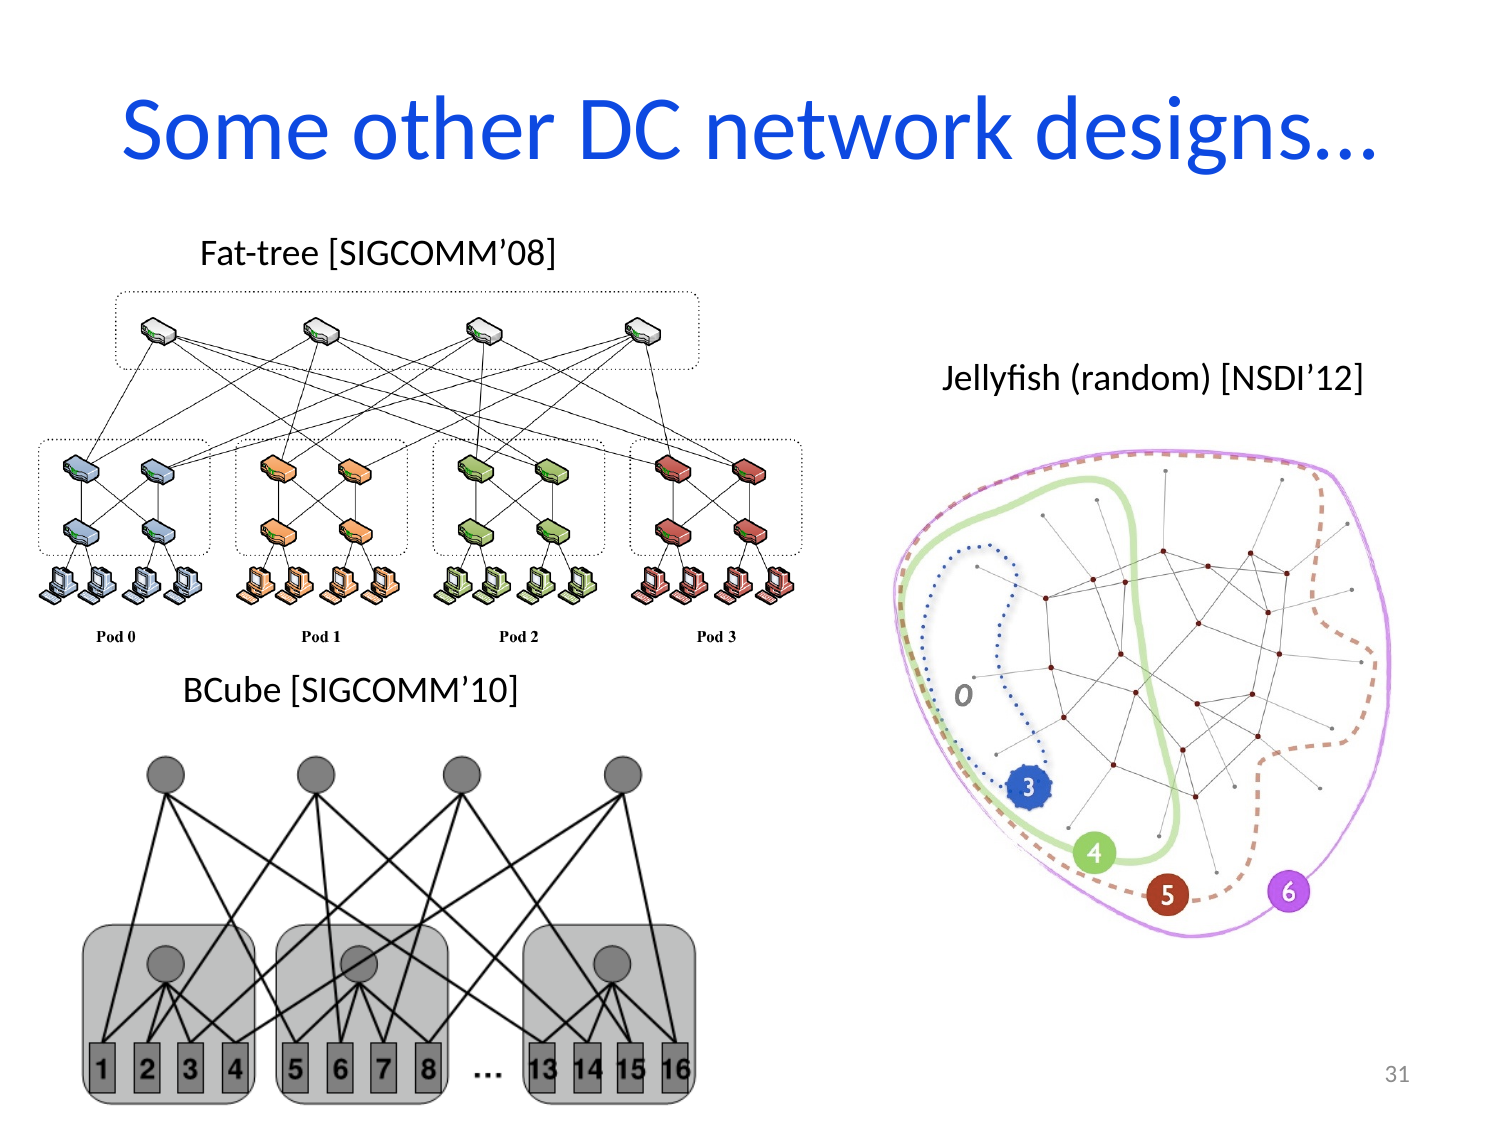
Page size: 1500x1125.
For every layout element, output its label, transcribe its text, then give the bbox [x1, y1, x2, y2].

picture [17, 257, 814, 1118]
picture [891, 444, 1394, 940]
text_box Fat-tree [SIGCOMM’08] [163, 220, 595, 256]
text_box Jellyfish (random) [NSDI’12] [912, 345, 1394, 406]
title Some other DC network designs… [75, 28, 1425, 217]
slide_number 31 [1074, 1042, 1425, 1103]
